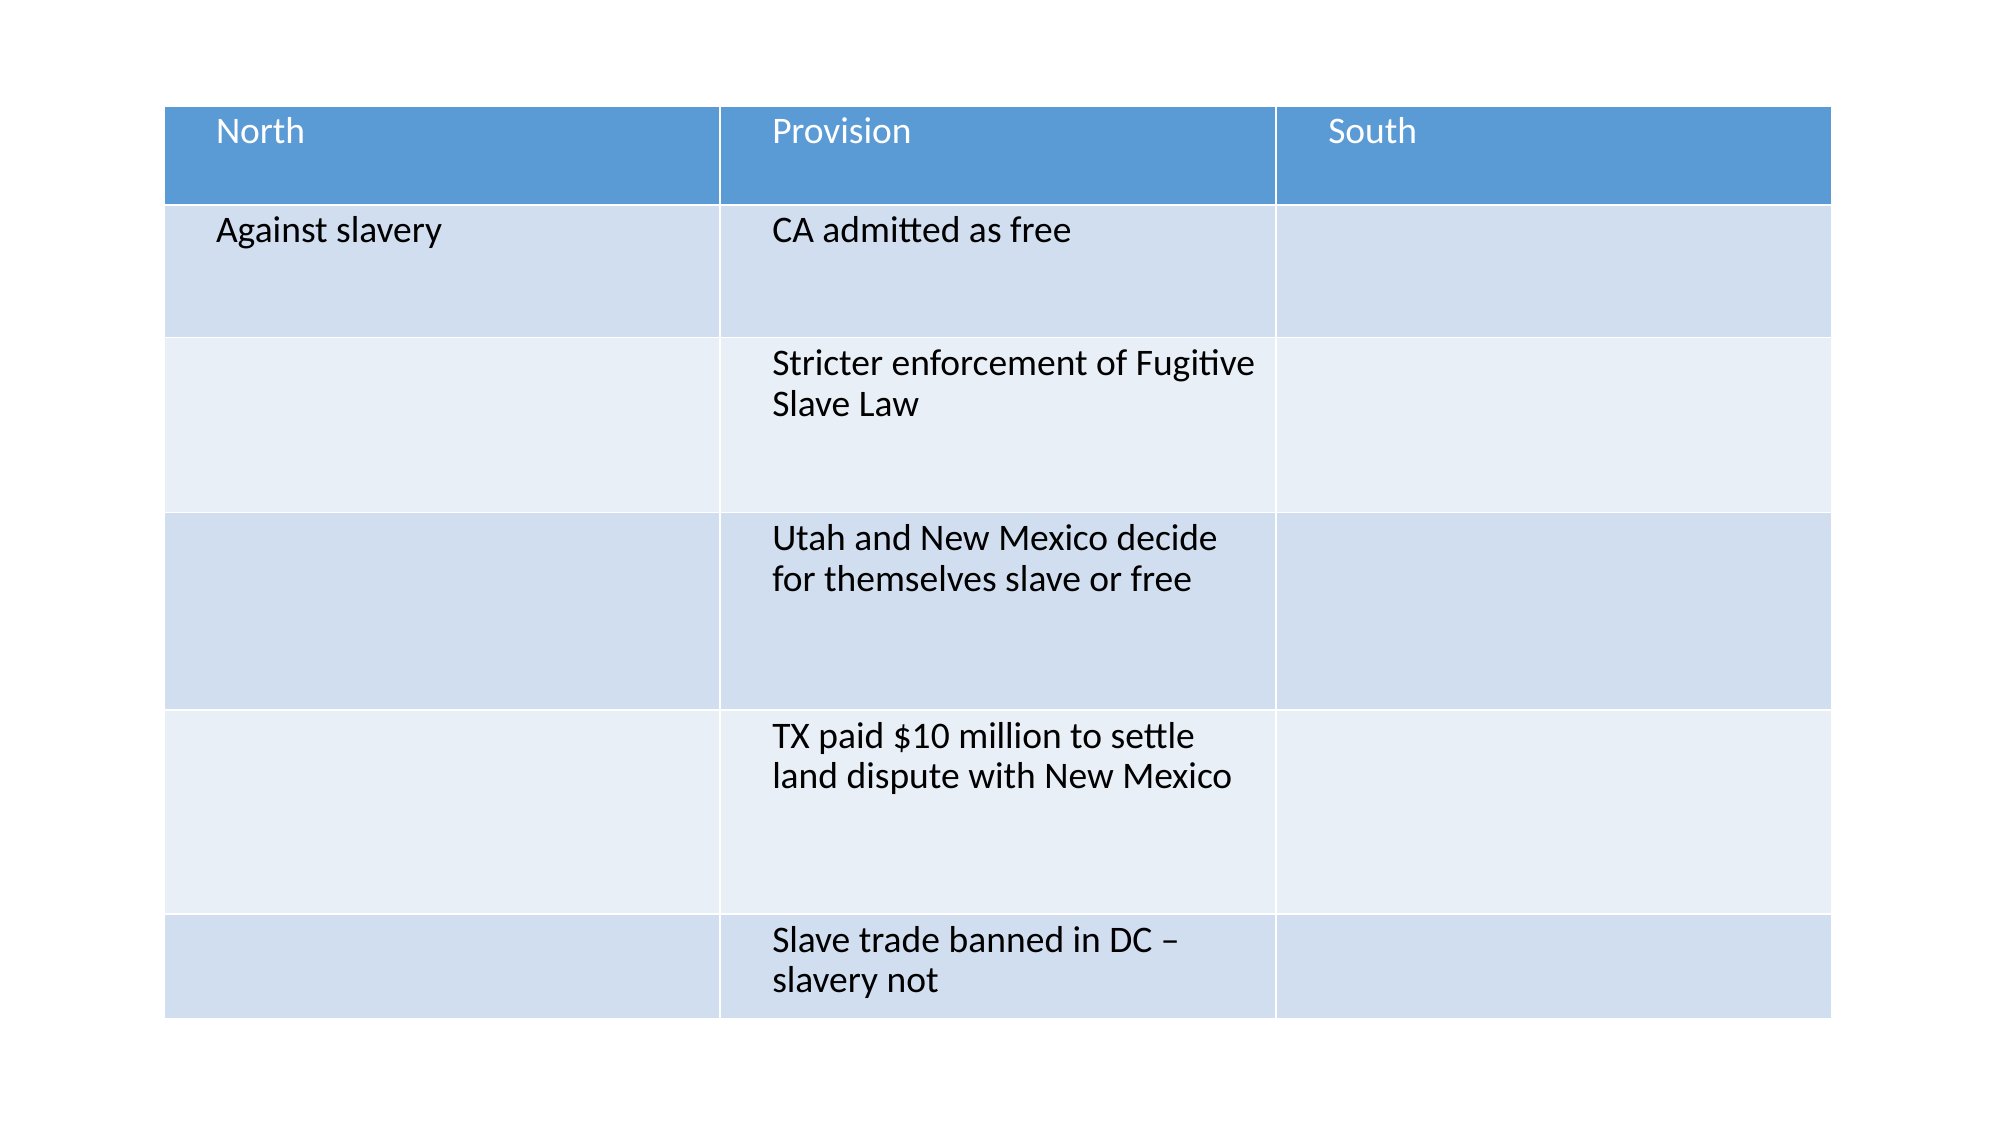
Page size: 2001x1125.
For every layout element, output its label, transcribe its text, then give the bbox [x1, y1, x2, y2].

table_cell [1277, 206, 1831, 337]
table_cell Slave trade banned in DC – slavery not [721, 915, 1275, 1018]
table_header South [1277, 107, 1831, 204]
table_header Provision [721, 107, 1275, 204]
table_cell [165, 711, 719, 913]
table_cell CA admitted as free [721, 206, 1275, 337]
table_cell [1277, 915, 1831, 1018]
table_header North [165, 107, 719, 204]
table_cell [1277, 513, 1831, 709]
table_cell [165, 915, 719, 1018]
table_cell TX paid $10 million to settle land dispute with New Mexico [721, 711, 1275, 913]
table_cell [1277, 711, 1831, 913]
table_cell [1277, 338, 1831, 512]
table_cell Utah and New Mexico decide for themselves slave or free [721, 513, 1275, 709]
table_cell [165, 338, 719, 512]
table_cell Against slavery [165, 206, 719, 337]
table_cell Stricter enforcement of Fugitive Slave Law [721, 338, 1275, 512]
table_cell [165, 513, 719, 709]
